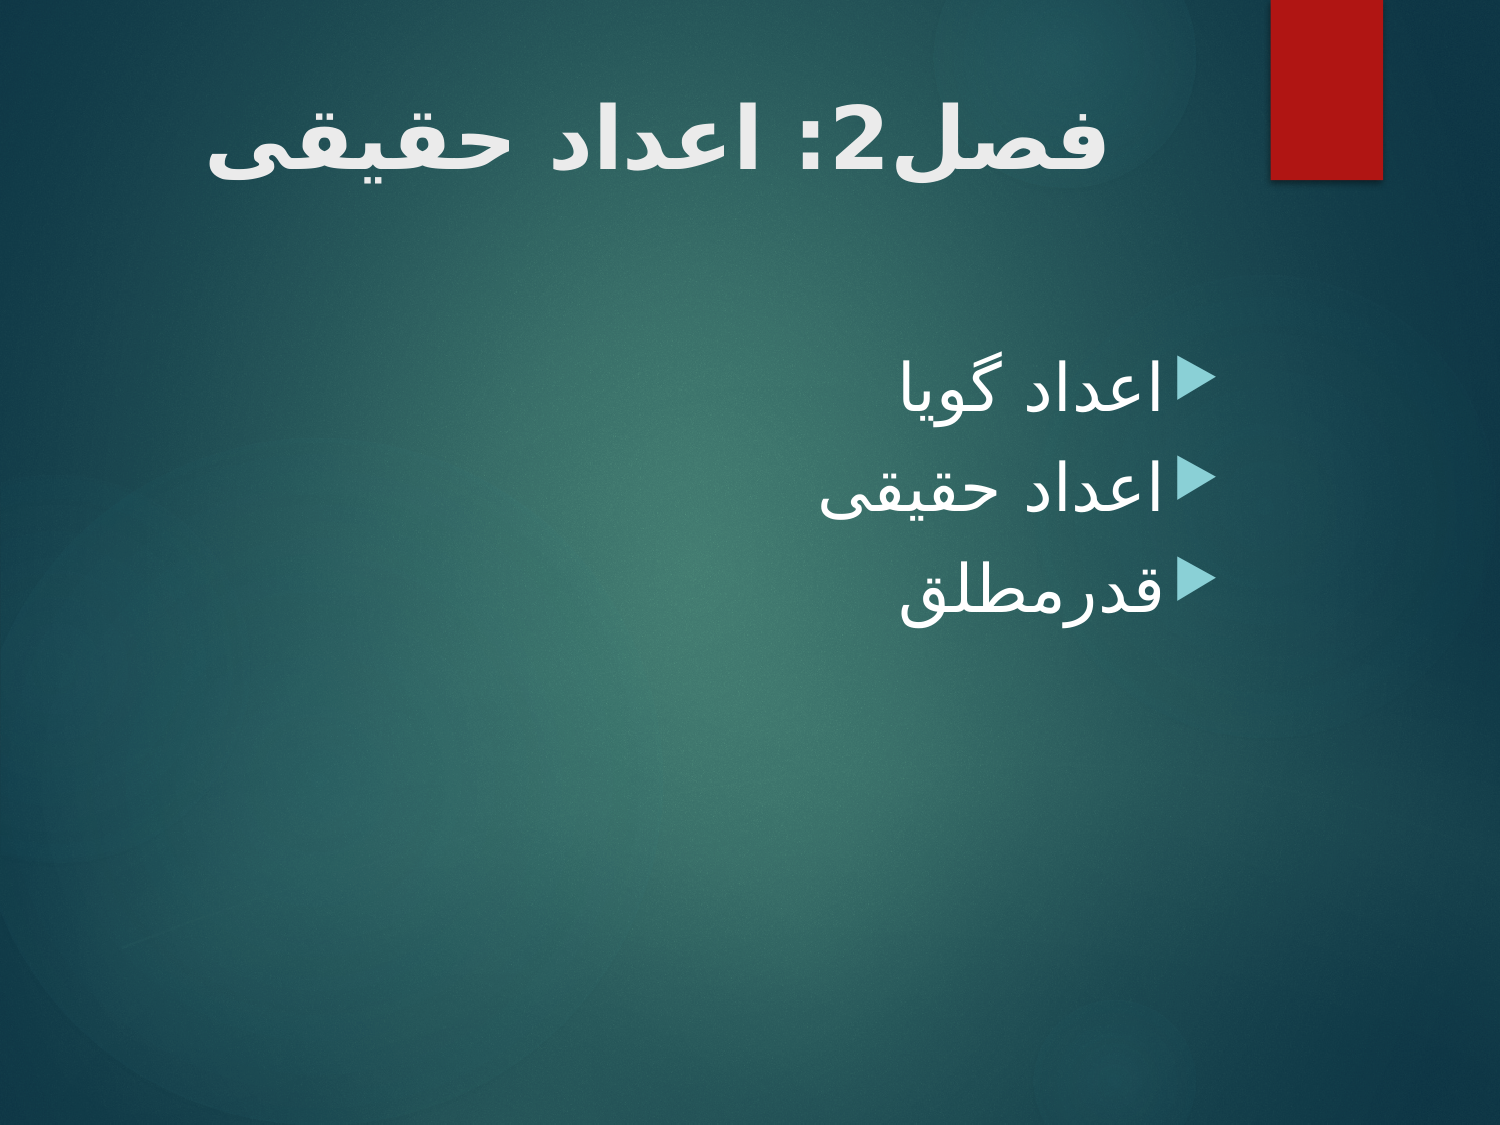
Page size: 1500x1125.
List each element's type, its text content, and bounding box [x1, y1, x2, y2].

title فصل2: اعداد حقیقی [79, 74, 1237, 304]
list اعداد گویا اعداد حقیقی قدرمطلق [135, 336, 1237, 1025]
